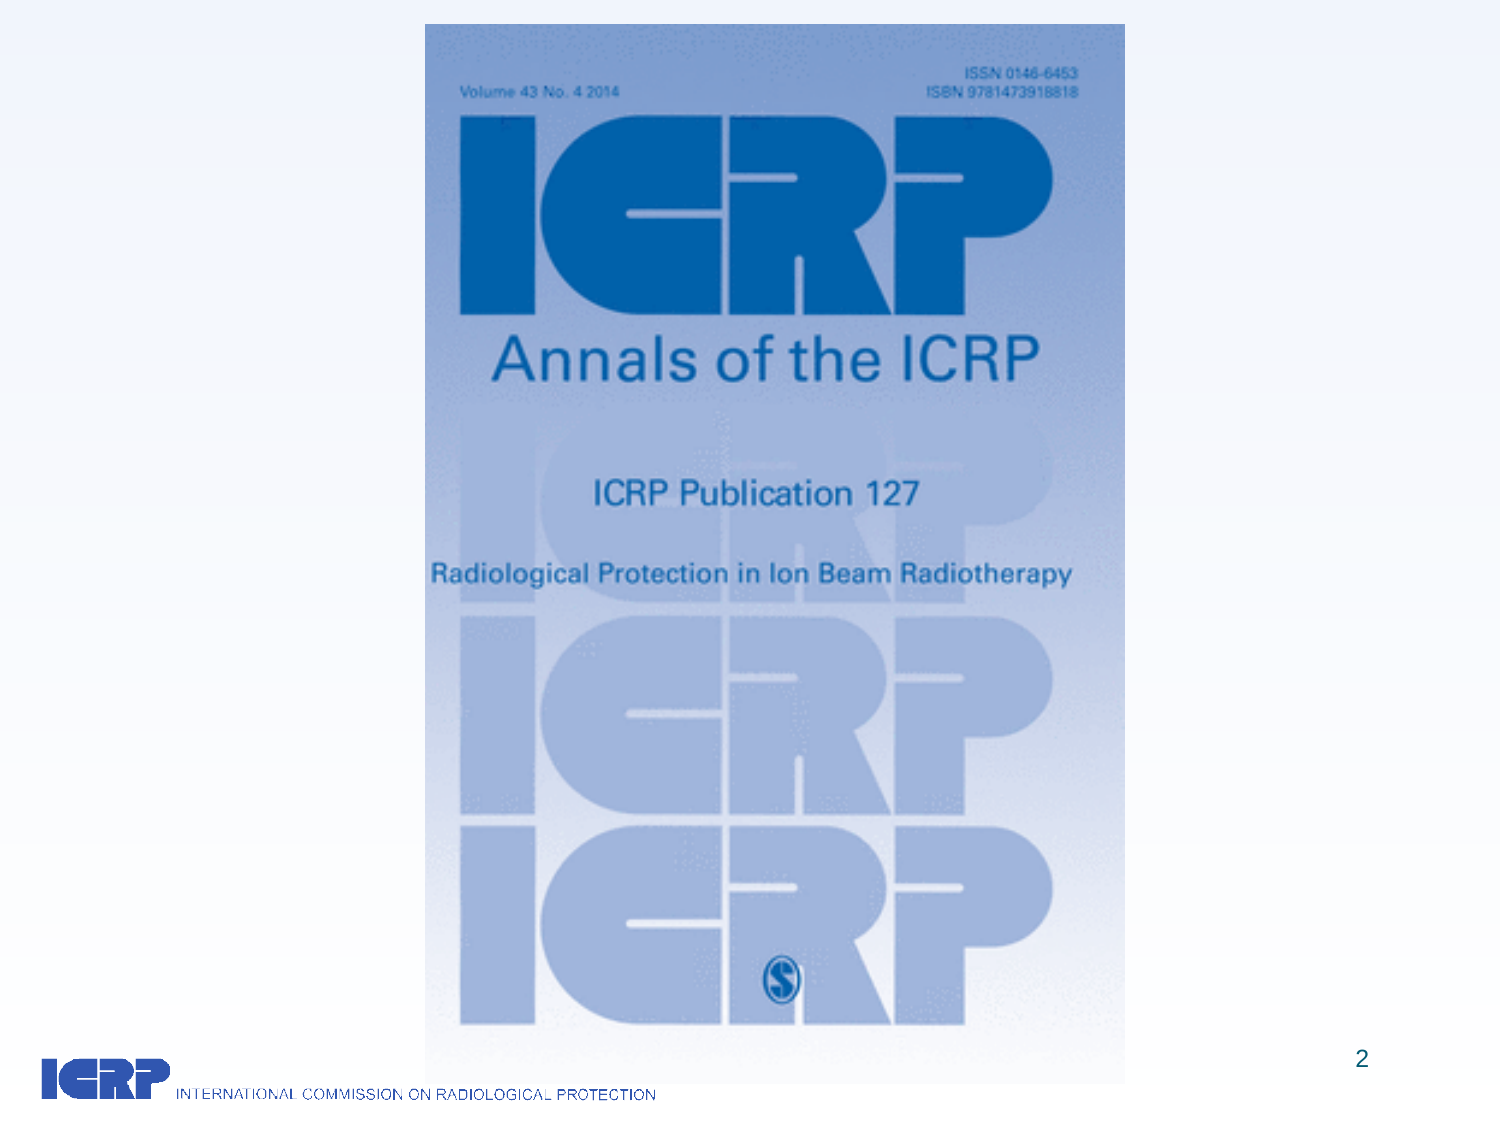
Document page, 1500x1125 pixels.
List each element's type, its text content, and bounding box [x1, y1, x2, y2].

picture [424, 24, 1126, 1084]
picture [37, 1052, 663, 1105]
slide_number 2 [1299, 1037, 1425, 1073]
